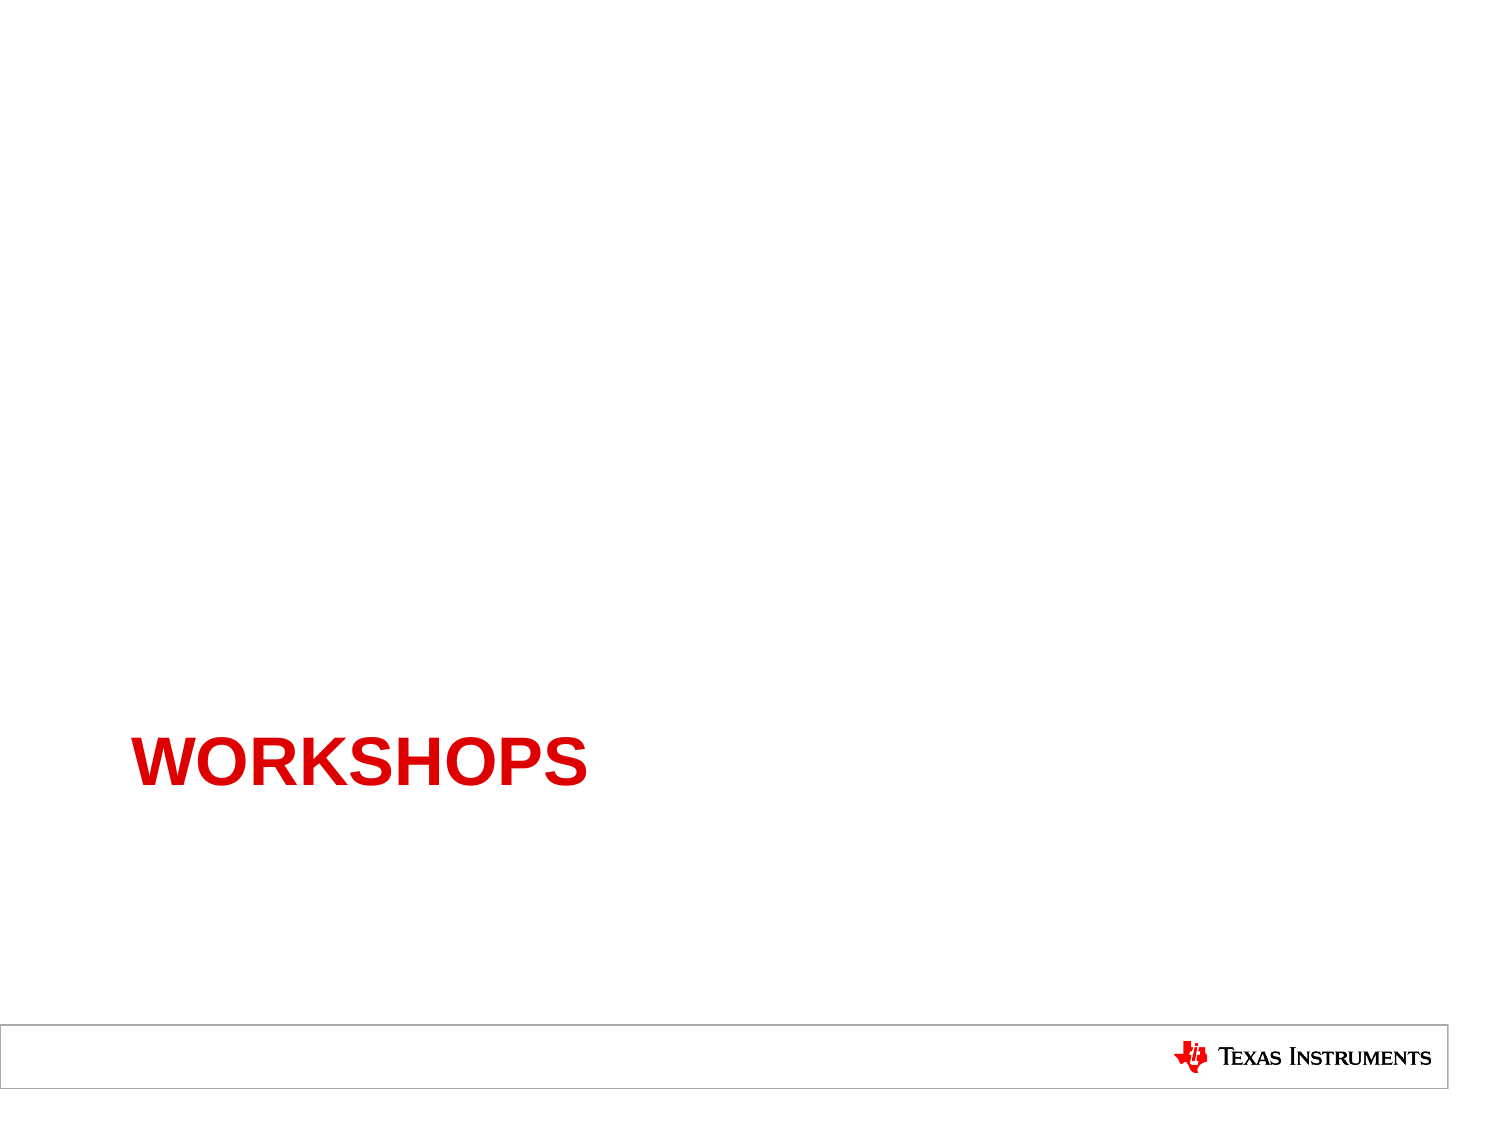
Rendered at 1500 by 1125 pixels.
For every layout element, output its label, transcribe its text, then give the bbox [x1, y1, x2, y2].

title Workshops [118, 722, 1394, 947]
picture [1174, 1041, 1431, 1073]
